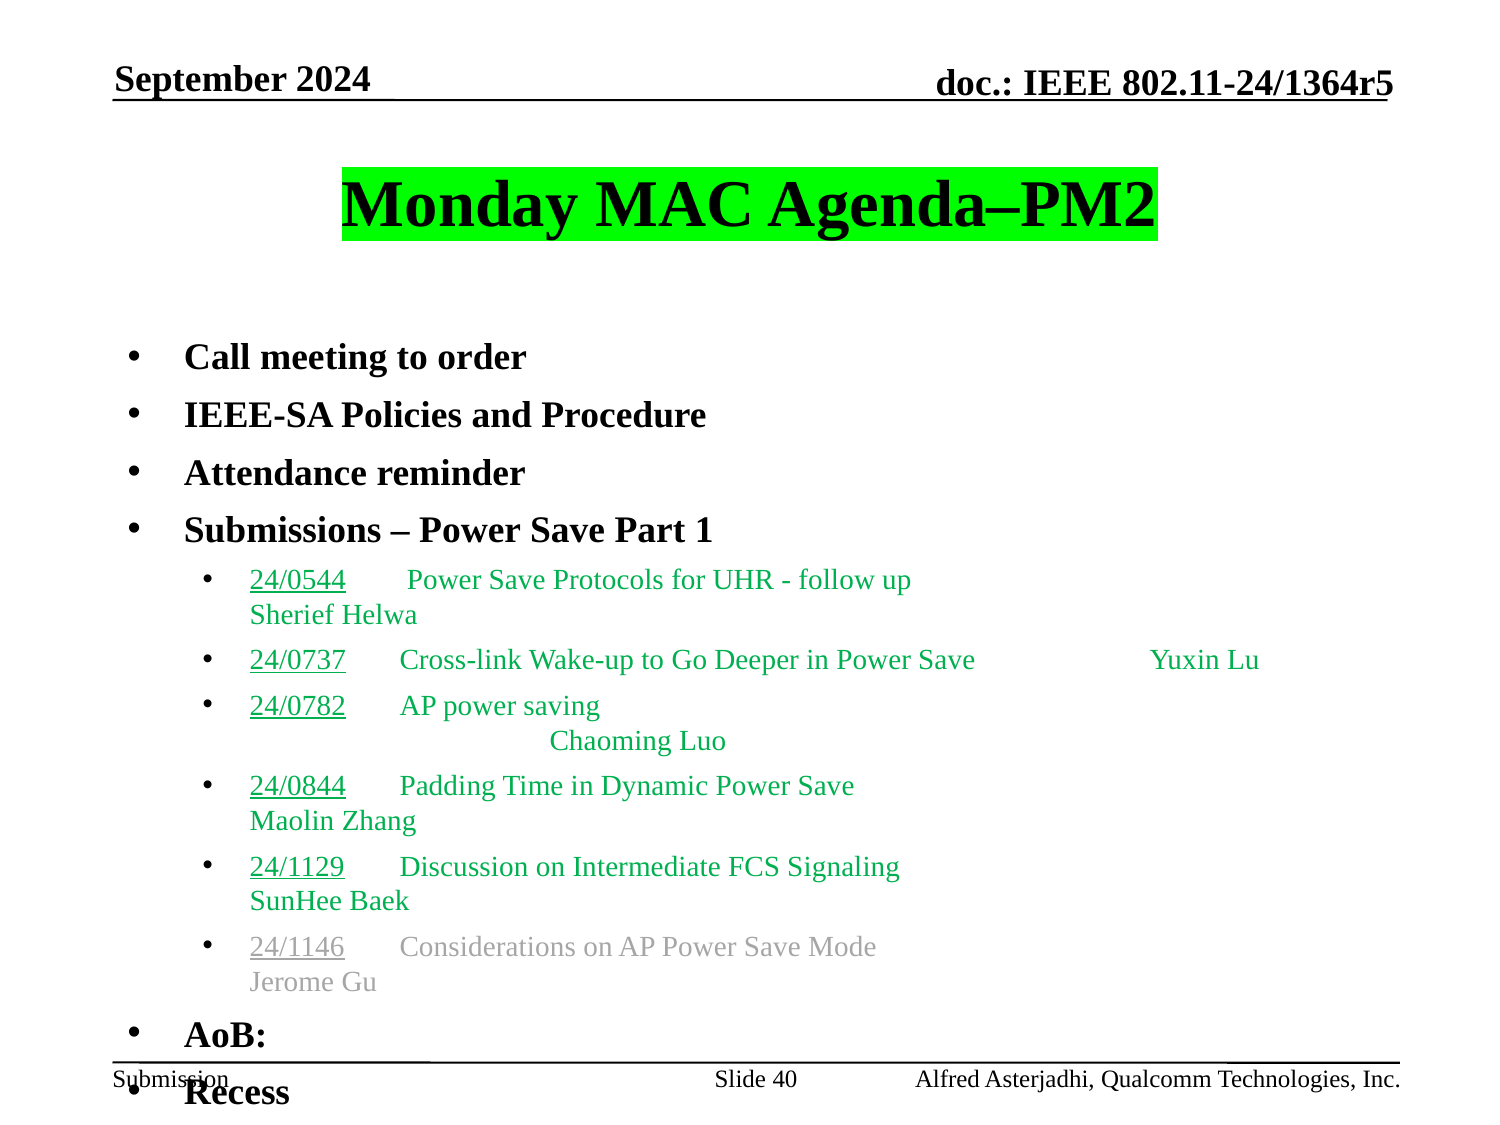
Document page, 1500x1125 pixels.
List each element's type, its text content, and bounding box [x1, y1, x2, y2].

footer Alfred Asterjadhi, Qualcomm Technologies, Inc. [878, 1061, 1402, 1093]
slide_number Slide 40 [712, 1061, 800, 1123]
title Monday MAC Agenda–PM2 [112, 112, 1388, 288]
list Call meeting to order IEEE-SA Policies and Procedure Attendance reminder Submissions – Power Save Part 1 24/0544 Power Save Protocols for UHR - follow up Sherief Helwa 24/0737 Cross-link Wake-up to Go Deeper in Power Save Yuxin Lu 24/0782 AP power saving Chaoming Luo 24/0844 Padding Time in Dynamic Power Save Maolin Zhang 24/1129 Discussion on Intermediate FCS Signaling SunHee Baek 24/1146 Considerations on AP Power Save Mode Jerome Gu AoB: Recess [112, 324, 1388, 1063]
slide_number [114, 54, 423, 100]
